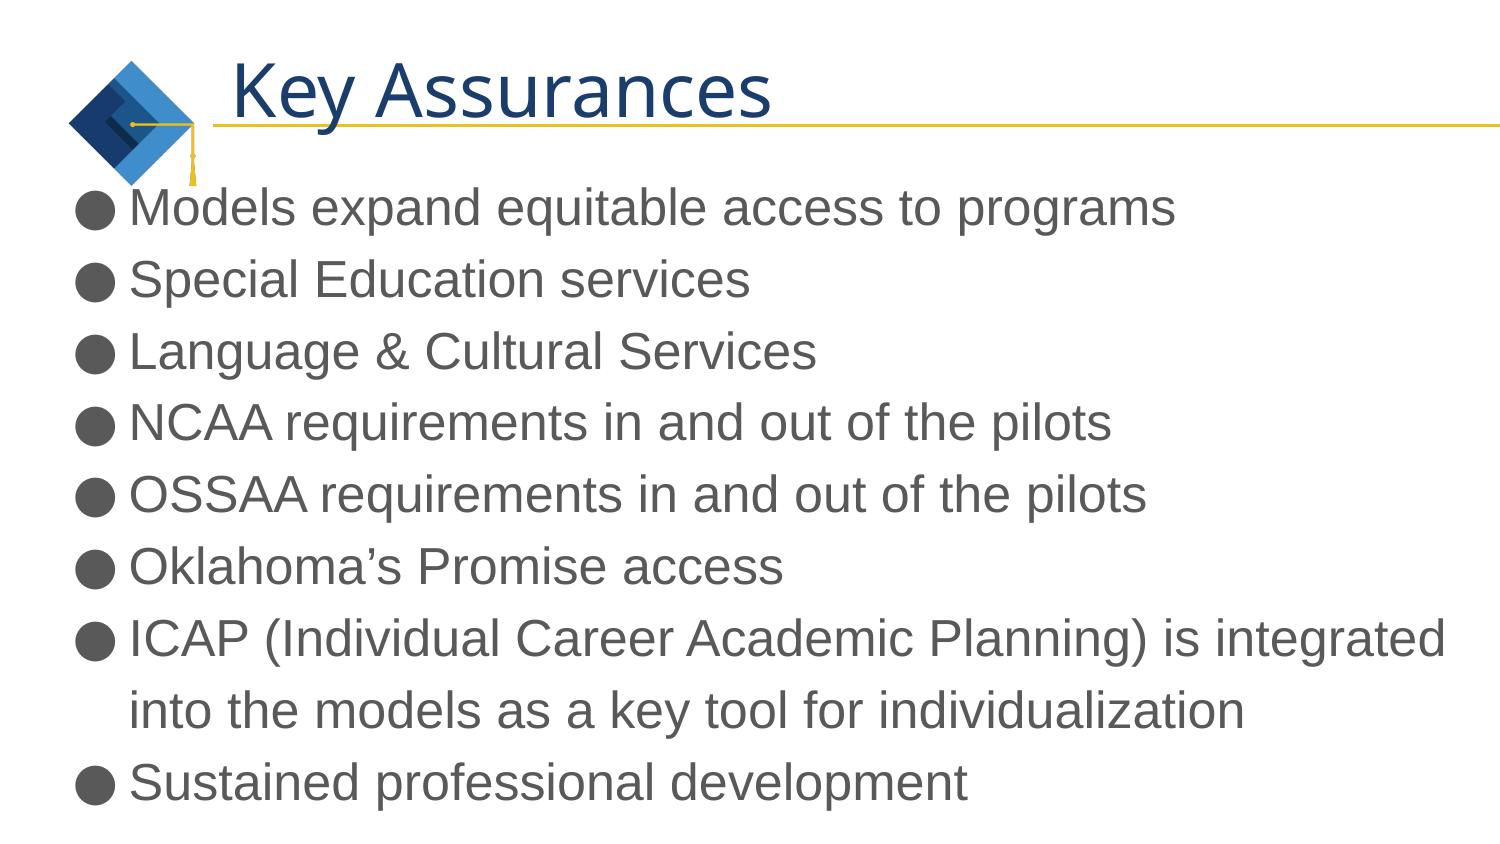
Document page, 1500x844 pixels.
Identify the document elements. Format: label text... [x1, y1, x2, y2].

list Models expand equitable access to programs Special Education services Language & Cultural Services NCAA requirements in and out of the pilots OSSAA requirements in and out of the pilots Oklahoma’s Promise access ICAP (Individual Career Academic Planning) is integrated into the models as a key tool for individualization Sustained professional development [38, 149, 1476, 770]
picture [67, 60, 198, 149]
title Key Assurances [215, 27, 1248, 149]
